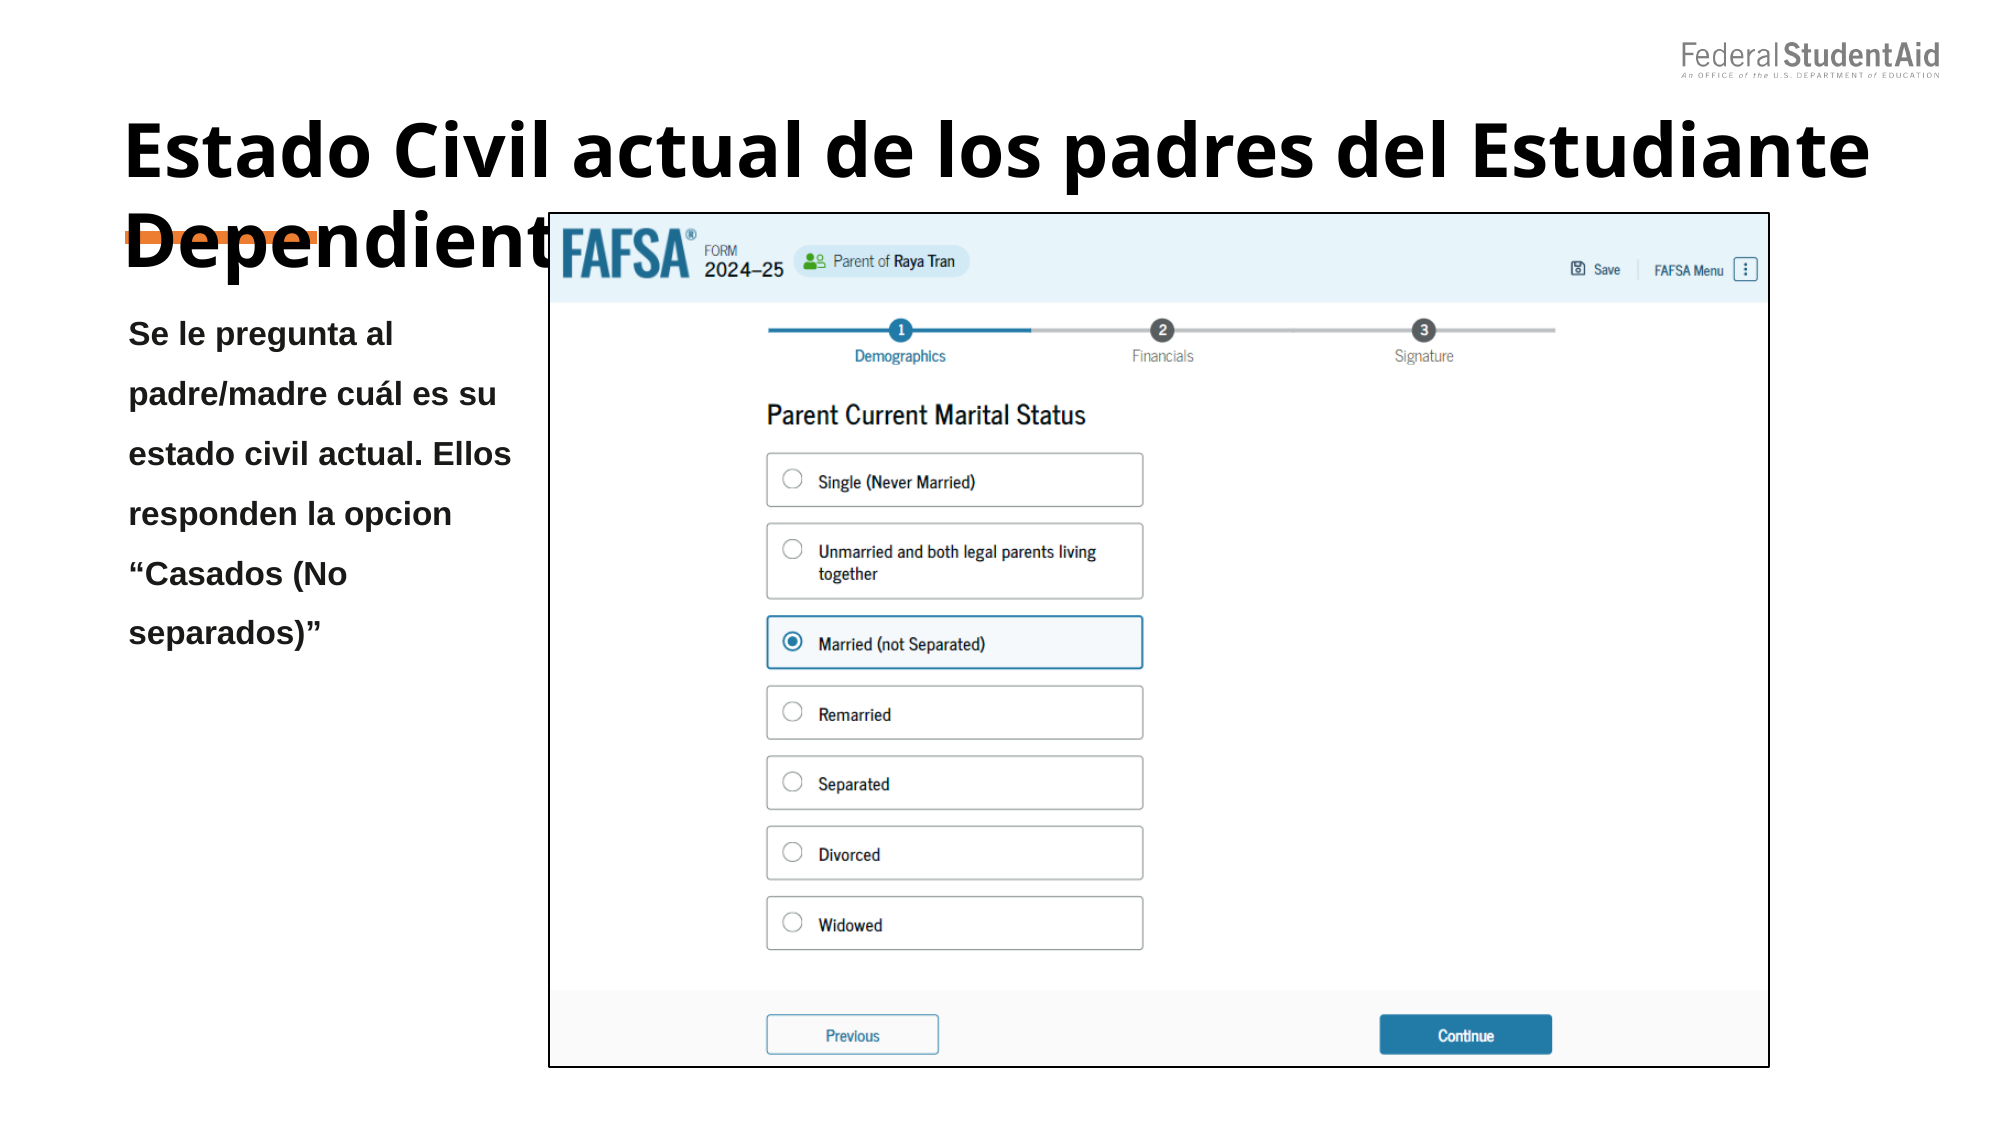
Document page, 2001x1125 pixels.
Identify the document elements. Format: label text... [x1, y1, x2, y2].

picture [1681, 42, 1939, 78]
text_box Se le pregunta al padre/madre cuál es su estado civil actual. Ellos responden la opcion “Casados (No separados)” [113, 284, 530, 659]
title Estado Civil actual de los padres del Estudiante Dependiente [107, 95, 2000, 246]
picture [549, 214, 1768, 1067]
